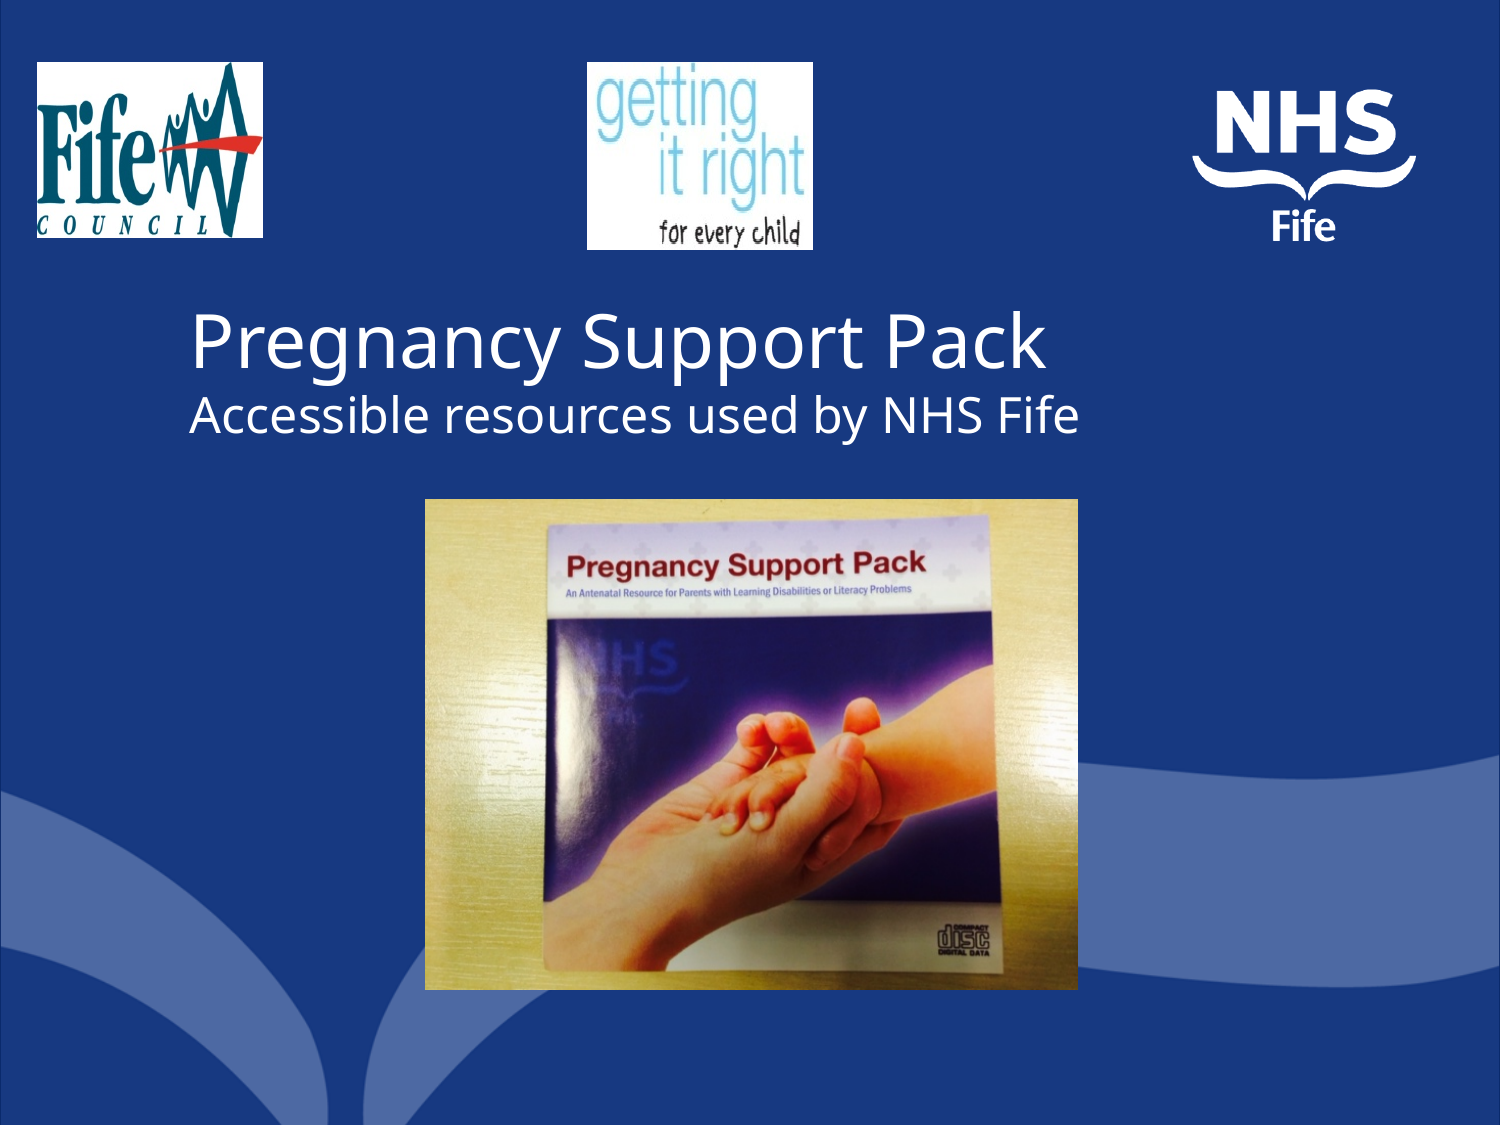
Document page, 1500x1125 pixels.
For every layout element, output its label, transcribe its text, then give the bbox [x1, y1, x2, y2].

picture [37, 62, 263, 238]
title Pregnancy Support Pack Accessible resources used by NHS Fife [174, 274, 1324, 463]
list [424, 499, 1078, 990]
picture [587, 62, 813, 251]
